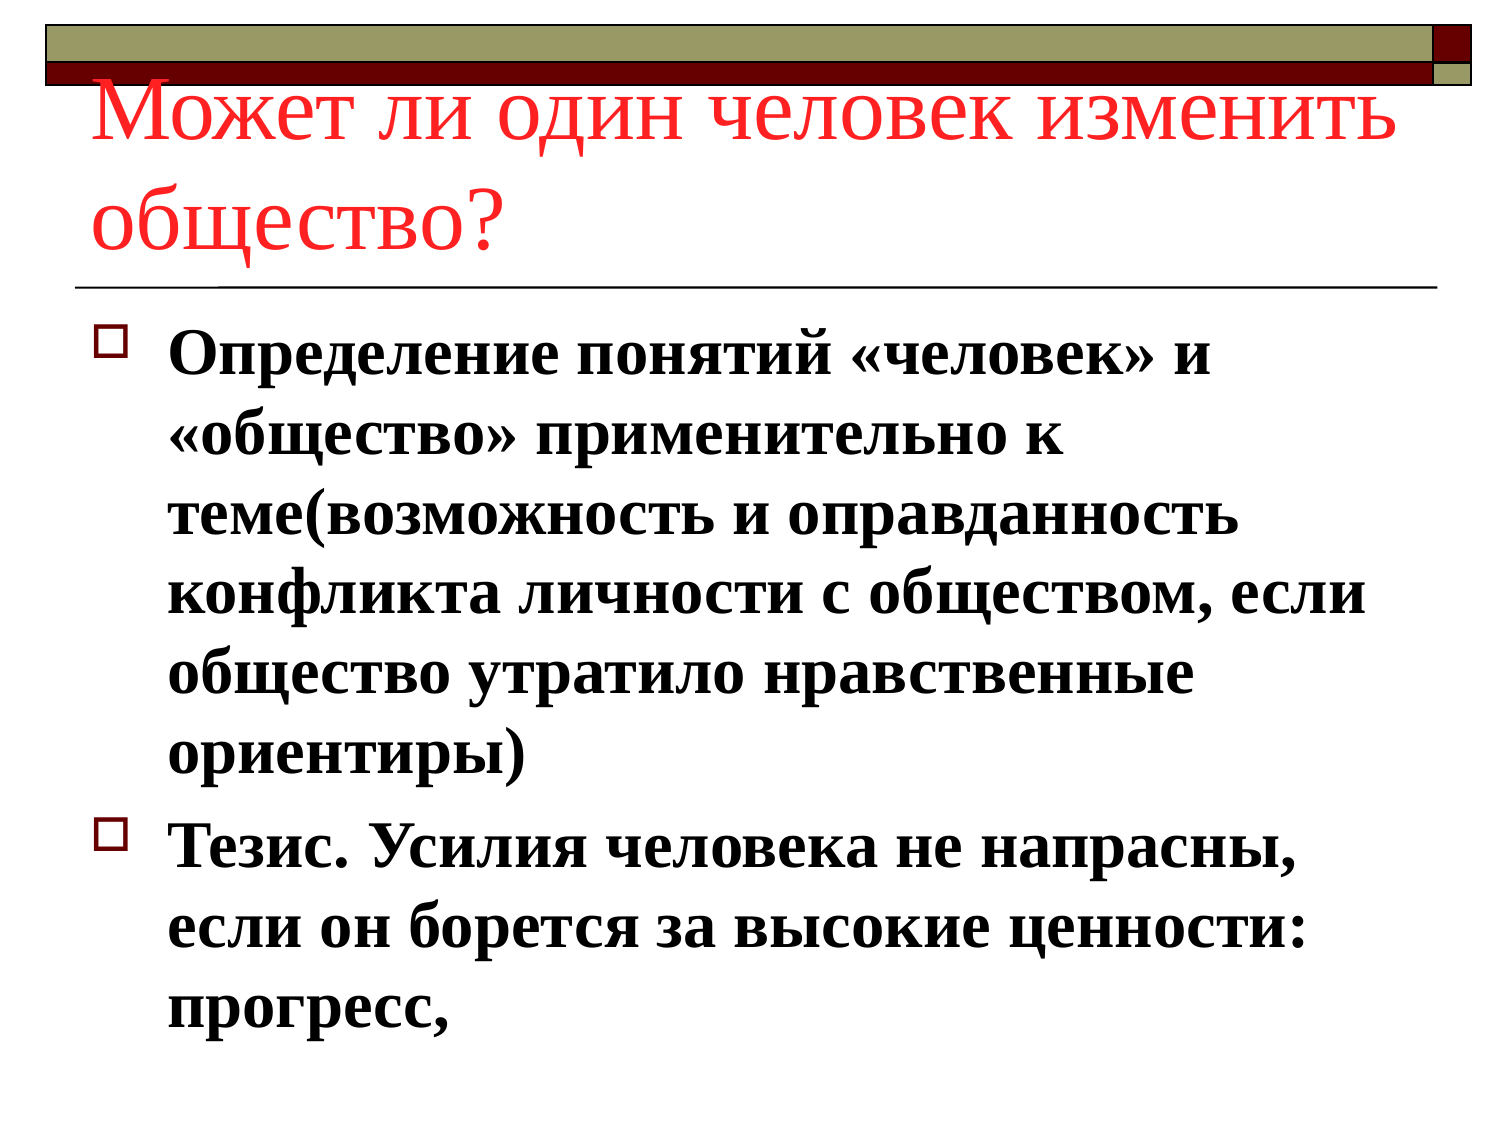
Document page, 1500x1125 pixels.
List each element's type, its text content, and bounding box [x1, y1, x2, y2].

title Может ли один человек изменить общество? [75, 87, 1425, 275]
list Определение понятий «человек» и «общество» применительно к теме(возможность и оправданность конфликта личности с обществом, если общество утратило нравственные ориентиры) Тезис. Усилия человека не напрасны, если он борется за высокие ценности: прогресс, [75, 299, 1425, 1006]
